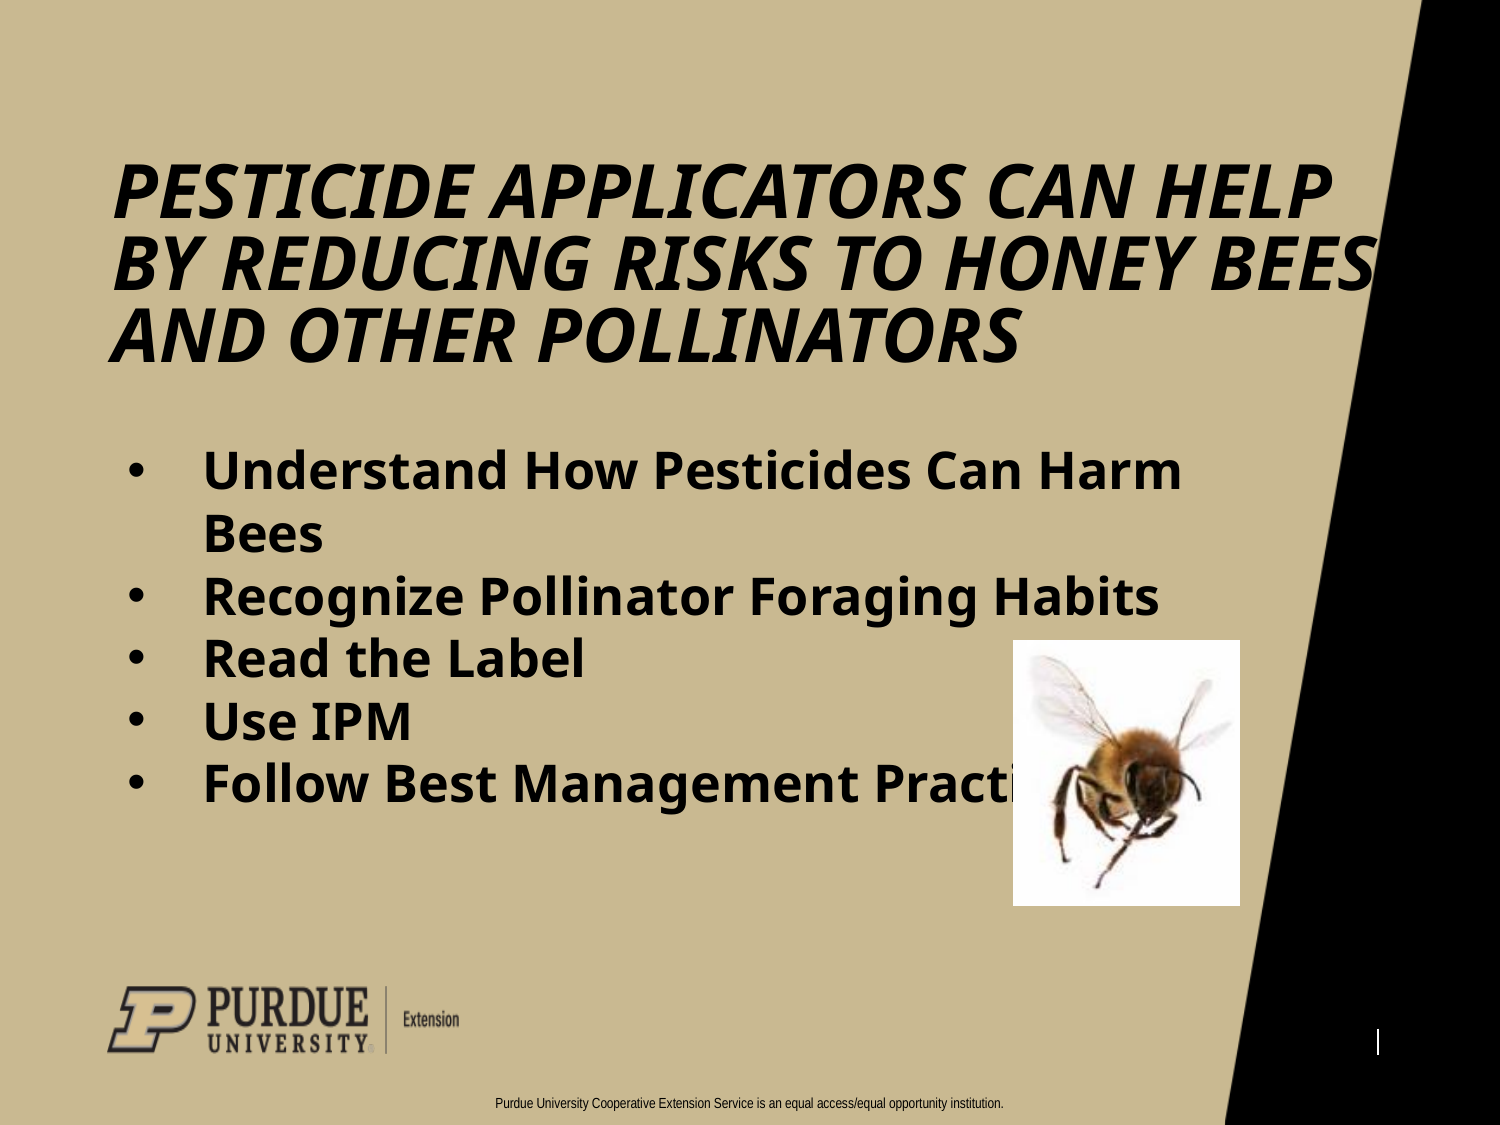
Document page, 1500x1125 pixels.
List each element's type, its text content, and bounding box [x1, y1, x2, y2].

text_box Understand How Pesticides Can Harm Bees Recognize Pollinator Foraging Habits Read the Label Use IPM Follow Best Management Practices [112, 430, 1295, 866]
picture [1013, 640, 1240, 906]
title Pesticide applicators can help by reducing risks to honey bees and other pollinators [109, 158, 1391, 364]
